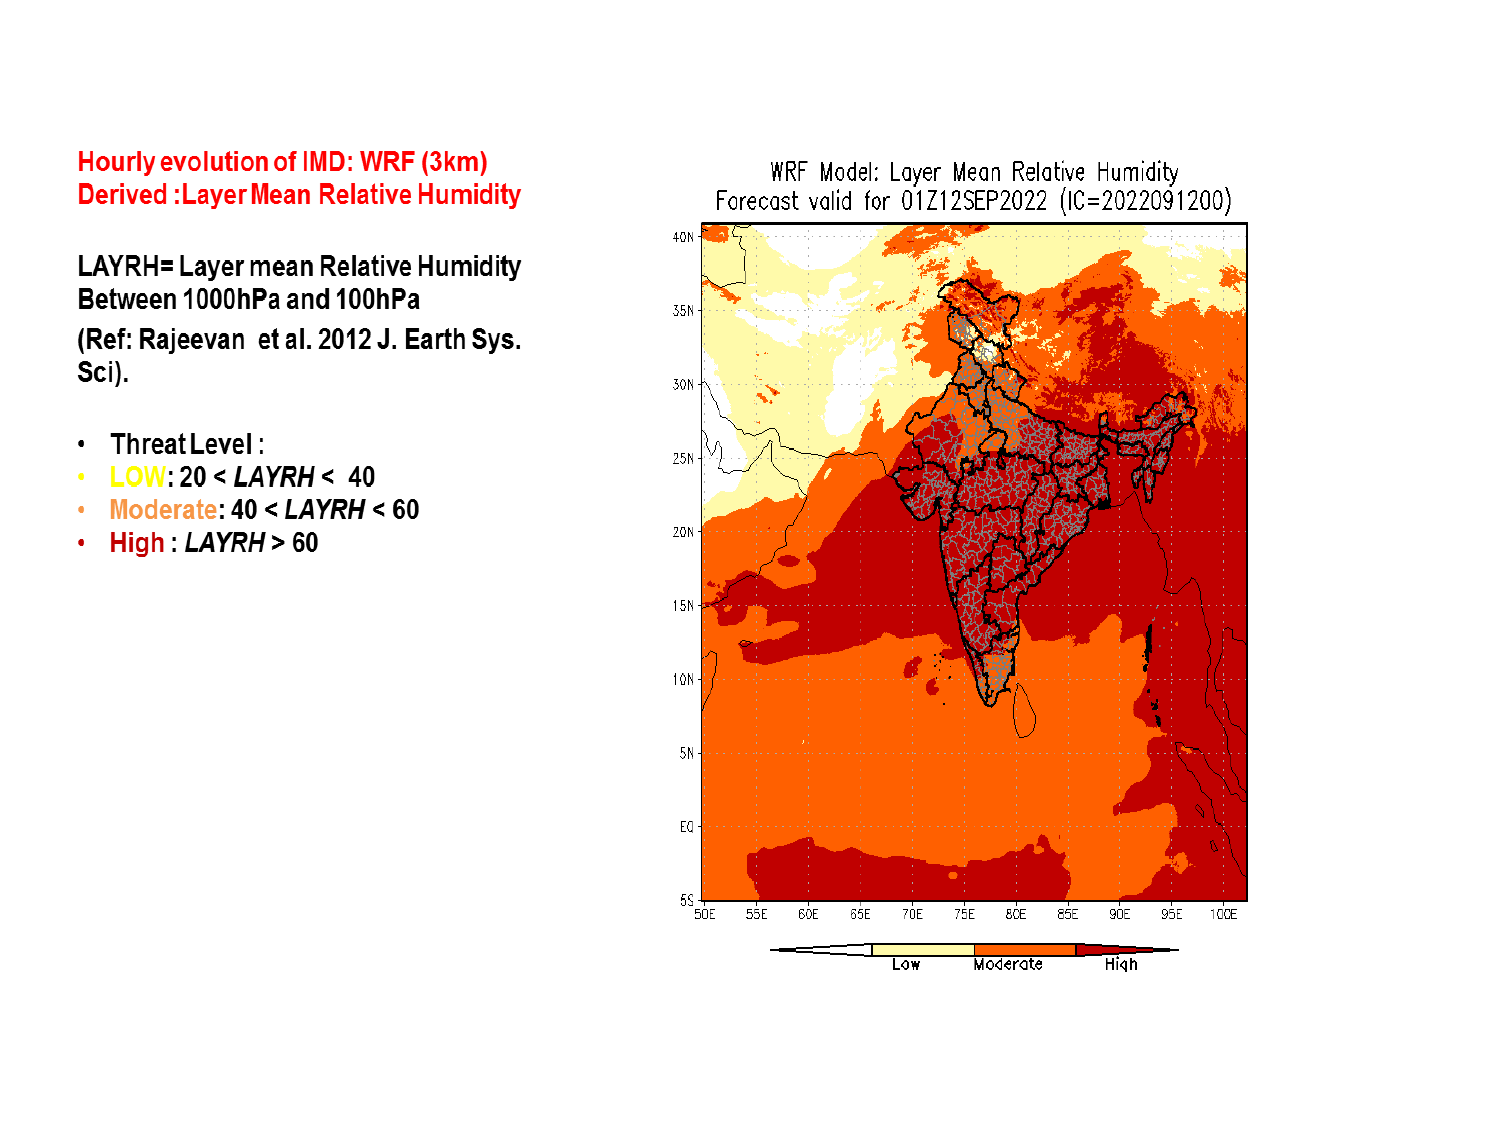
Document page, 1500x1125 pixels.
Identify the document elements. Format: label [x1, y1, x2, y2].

picture [74, 149, 1426, 976]
